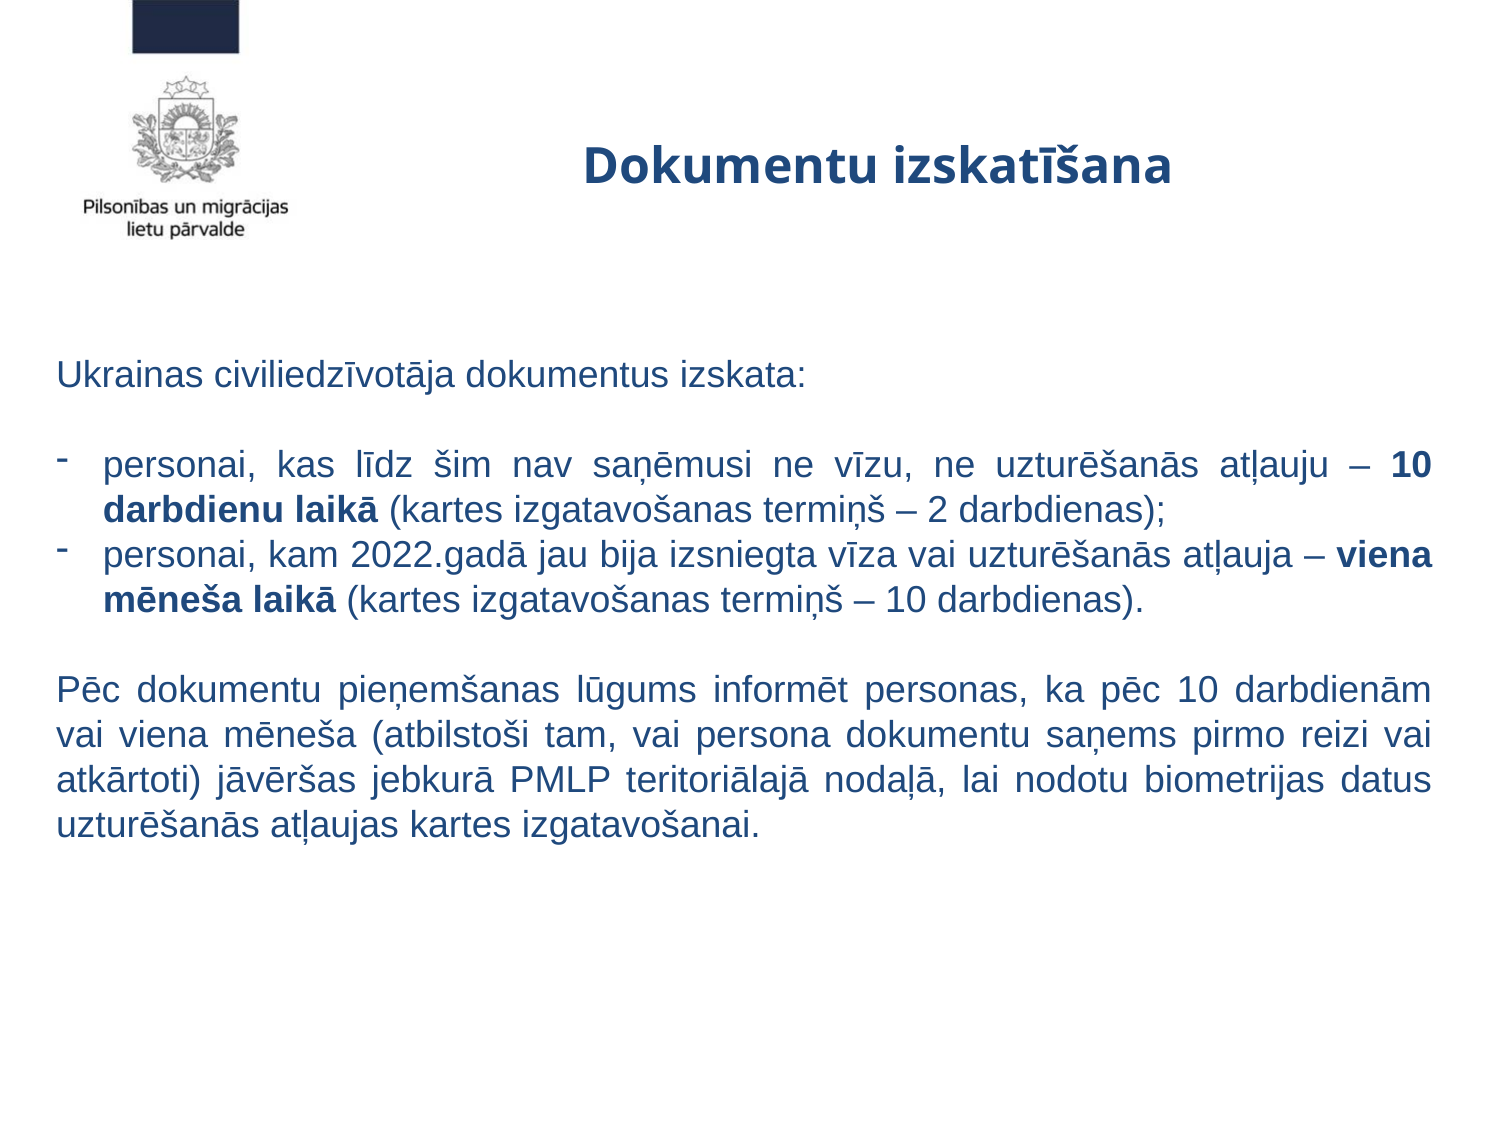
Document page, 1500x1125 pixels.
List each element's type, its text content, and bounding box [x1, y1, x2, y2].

text_box Ukrainas civiliedzīvotāja dokumentus izskata: personai, kas līdz šim nav saņēmusi ne vīzu, ne uzturēšanās atļauju – 10 darbdienu laikā (kartes izgatavošanas termiņš – 2 darbdienas); personai, kam 2022.gadā jau bija izsniegta vīza vai uzturēšanās atļauja – viena mēneša laikā (kartes izgatavošanas termiņš – 10 darbdienas). Pēc dokumentu pieņemšanas lūgums informēt personas, ka pēc 10 darbdienām vai viena mēneša (atbilstoši tam, vai persona dokumentu saņems pirmo reizi vai atkārtoti) jāvēršas jebkurā PMLP teritoriālajā nodaļā, lai nodotu biometrijas datus uzturēšanās atļaujas kartes izgatavošanai. [41, 342, 1447, 898]
picture [40, 0, 332, 323]
title Dokumentu izskatīšana [351, 33, 1405, 202]
